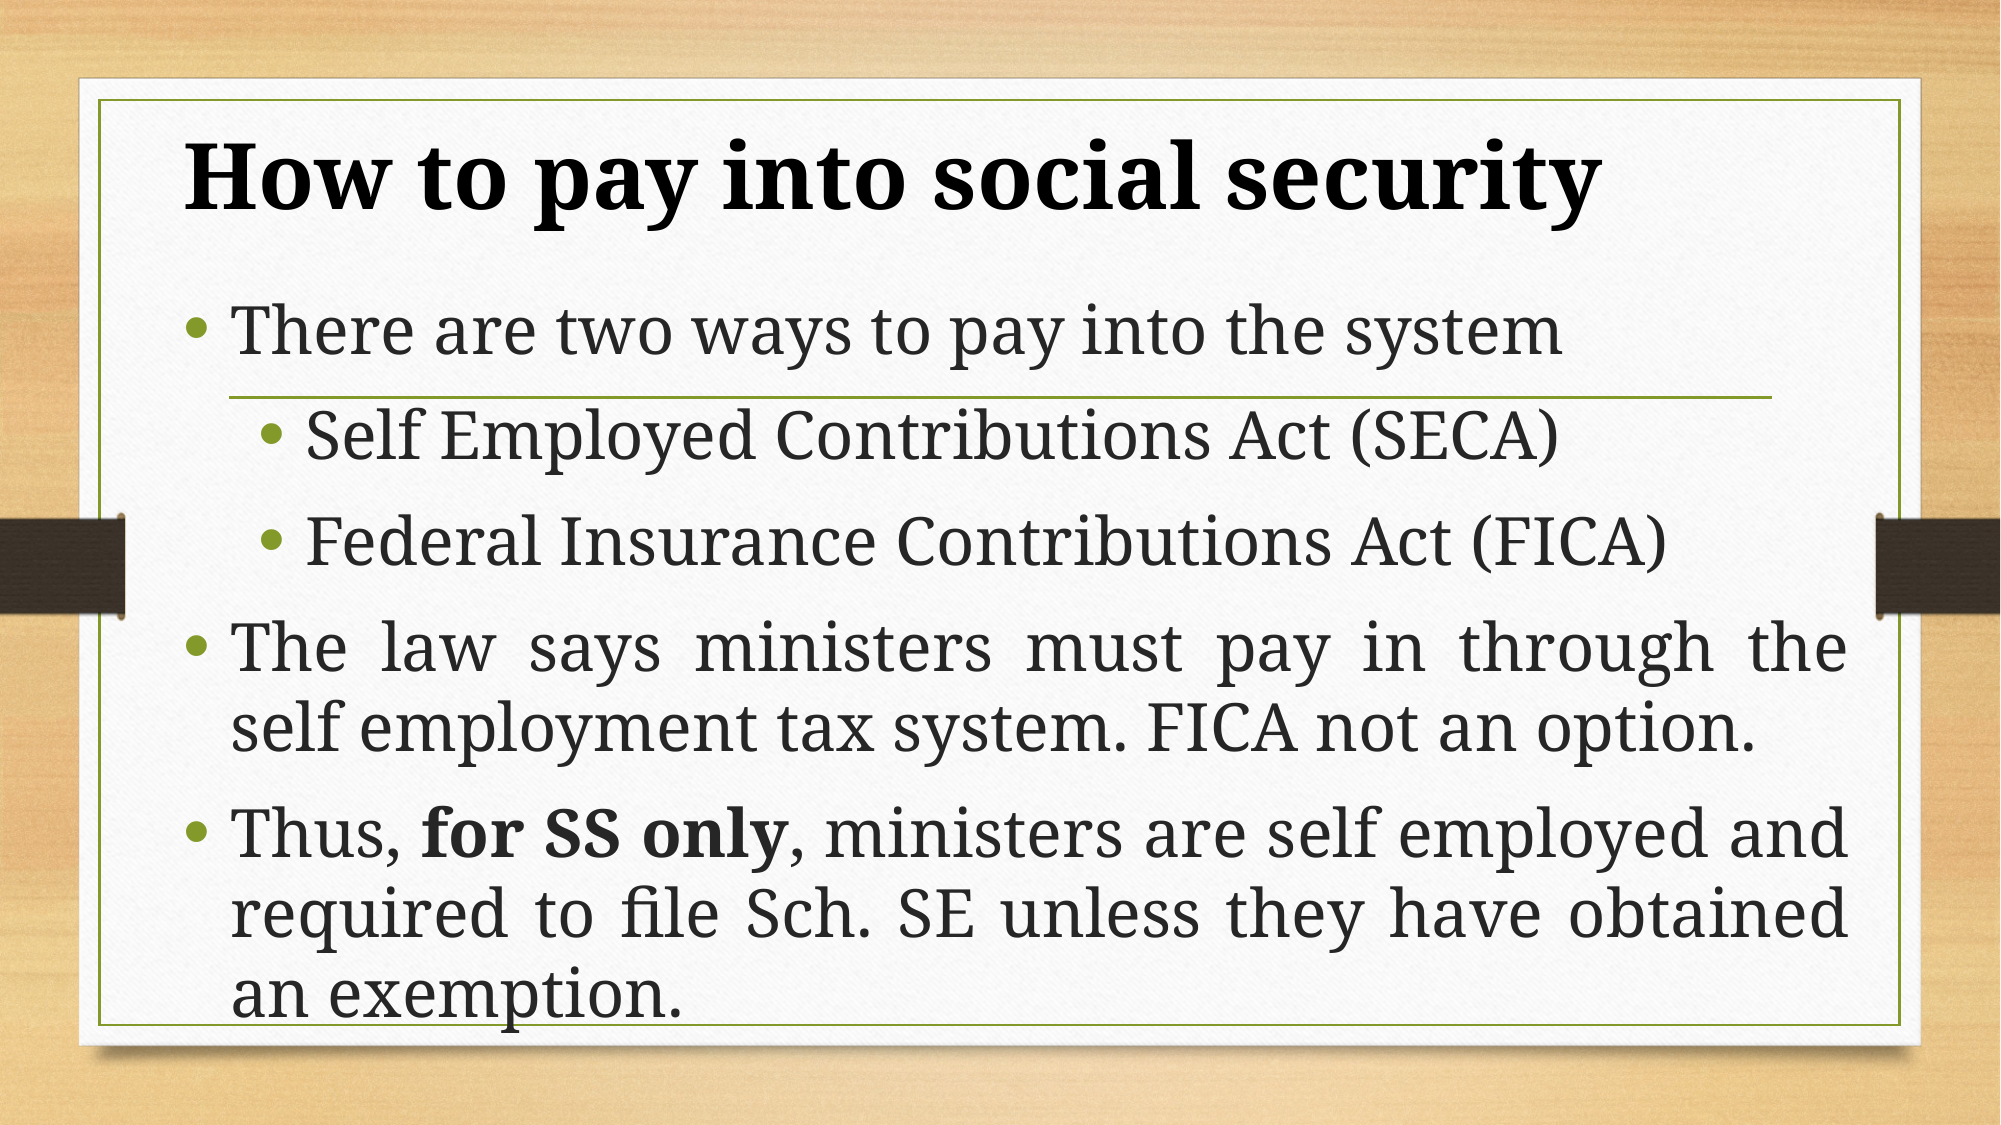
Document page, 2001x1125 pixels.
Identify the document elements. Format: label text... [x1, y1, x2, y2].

title How to pay into social security [168, 66, 1744, 279]
picture [0, 0, 2001, 1125]
list There are two ways to pay into the system Self Employed Contributions Act (SECA) Federal Insurance Contributions Act (FICA) The law says ministers must pay in through the self employment tax system. FICA not an option. Thus, for SS only, ministers are self employed and required to file Sch. SE unless they have obtained an exemption. [168, 279, 1866, 980]
